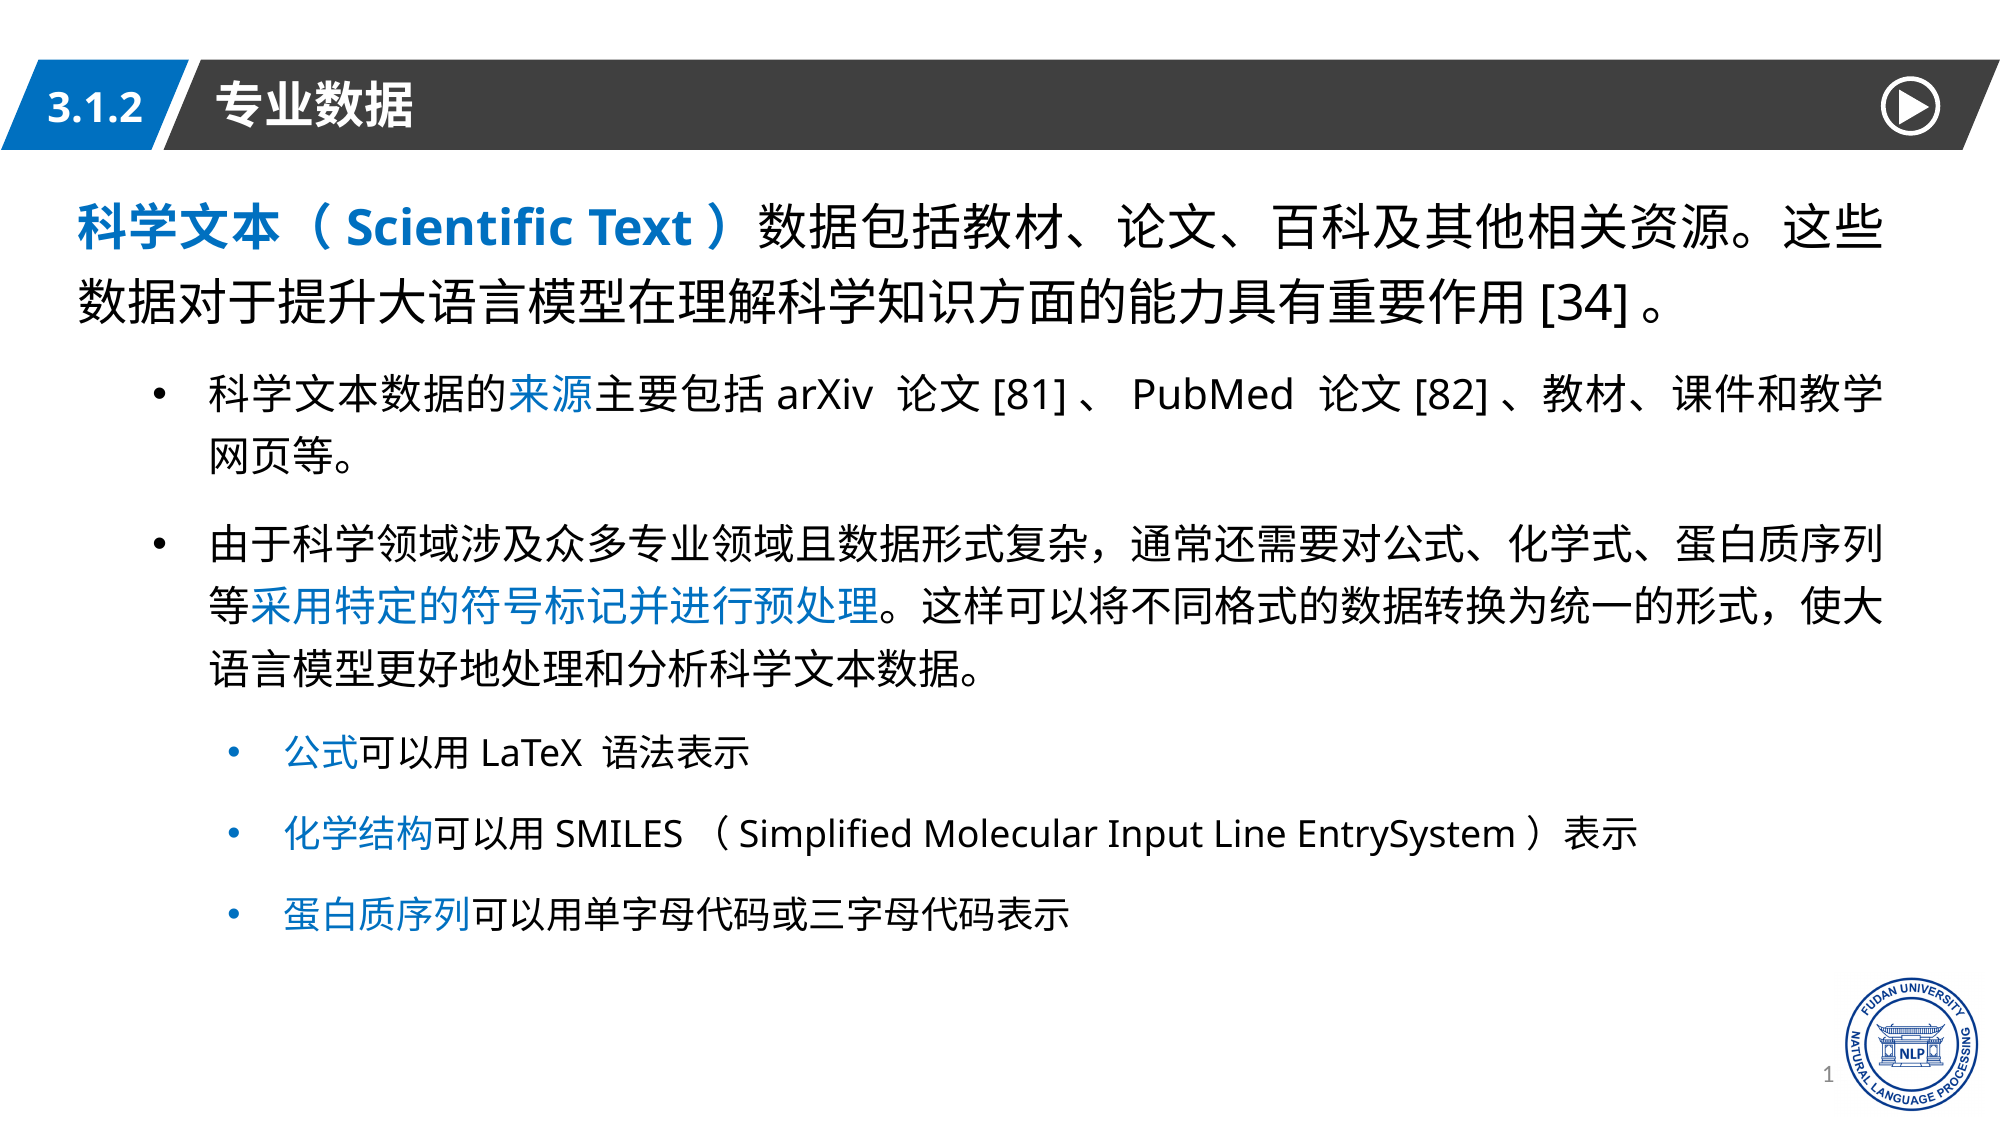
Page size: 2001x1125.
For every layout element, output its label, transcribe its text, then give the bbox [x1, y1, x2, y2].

text_box [1, 89, 157, 150]
text_box [32, 59, 189, 120]
slide_number 11 [1412, 1042, 1863, 1103]
picture [1834, 972, 1985, 1117]
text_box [1883, 78, 1939, 134]
text_box 科学文本（Scientific Text）数据包括教材、论文、百科及其他相关资源。这些数据对于提升大语言模型在理解科学知识方面的能力具有重要作用[34]。 科学文本数据的来源主要包括arXiv 论文[81]、PubMed 论文[82]、教材、课件和教学网页等。 由于科学领域涉及众多专业领域且数据形式复杂，通常还需要对公式、化学式、蛋白质序列等采用特定的符号标记并进行预处理。这样可以将不同格式的数据转换为统一的形式，使大语言模型更好地处理和分析科学文本数据。 公式可以用LaTeX 语法表示 化学结构可以用SMILES（Simplified Molecular Input Line EntrySystem）表示 蛋白质序列可以用单字母代码或三字母代码表示 [62, 172, 1900, 944]
text_box [163, 59, 2000, 150]
text_box 专业数据 [199, 66, 430, 142]
text_box 3.1.2 [26, 73, 164, 138]
